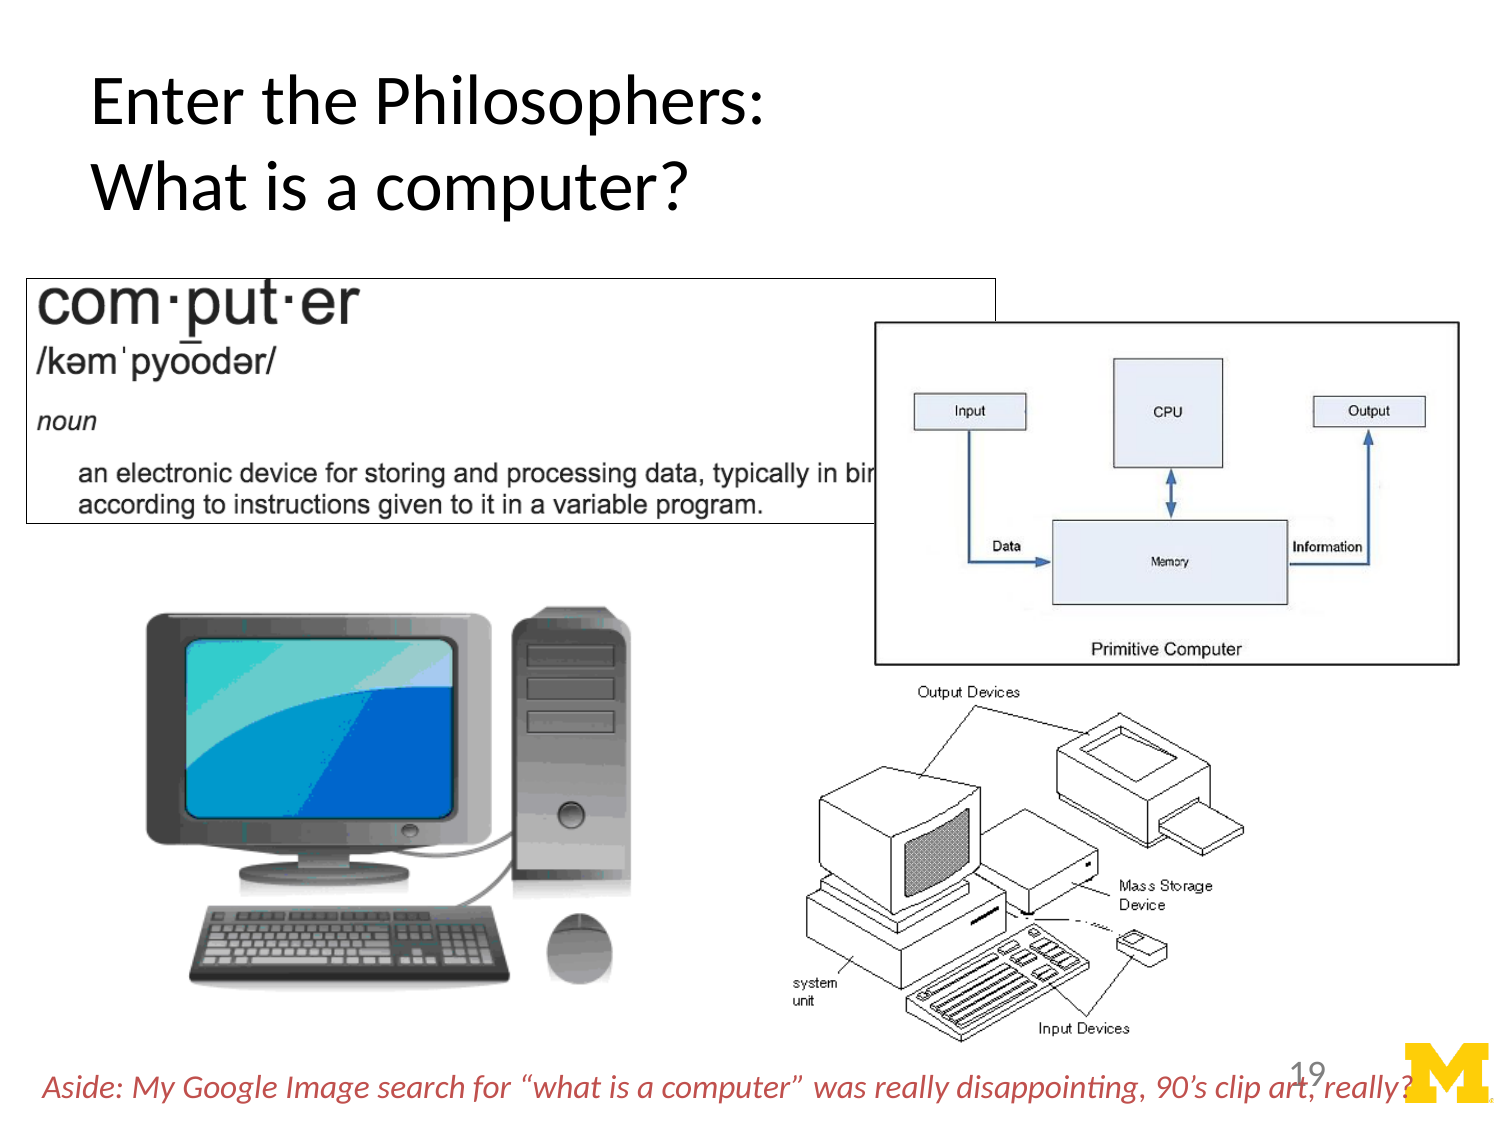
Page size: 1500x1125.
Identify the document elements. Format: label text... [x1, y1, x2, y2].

picture [26, 277, 1460, 1059]
picture [131, 573, 669, 1024]
title Enter the Philosophers: What is a computer? [75, 45, 1425, 233]
text_box Aside: My Google Image search for “what is a computer” was really disappointing, 90’s clip art, really? [27, 1057, 1432, 1113]
